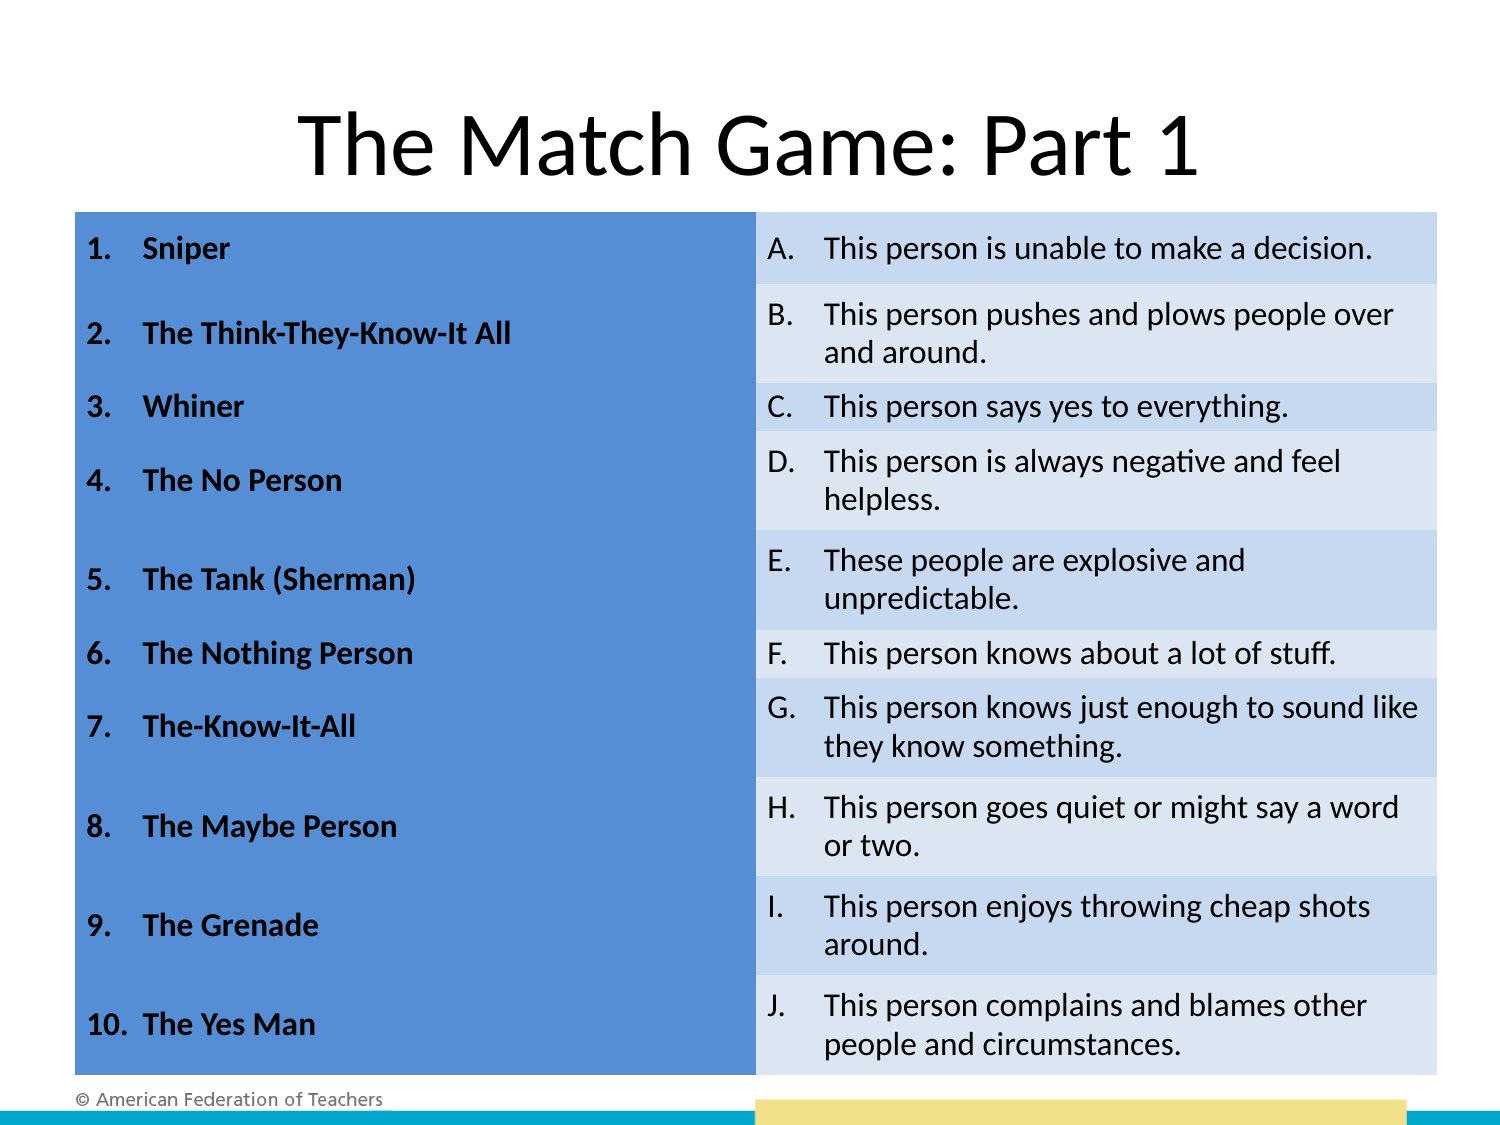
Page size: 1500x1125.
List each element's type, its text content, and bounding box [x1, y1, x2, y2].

table_cell The-Know-It-All [75, 678, 756, 777]
title The Match Game: Part 1 [75, 45, 1425, 212]
table_cell This person enjoys throwing cheap shots around. [756, 876, 1437, 975]
table_cell This person knows just enough to sound like they know something. [756, 678, 1437, 777]
table_cell The Yes Man [75, 975, 756, 1075]
table_cell The Grenade [75, 876, 756, 975]
table_header This person is unable to make a decision. [756, 212, 1437, 284]
table_cell The Think-They-Know-It All [75, 284, 756, 383]
table_cell This person goes quiet or might say a word or two. [756, 777, 1437, 876]
table_cell The No Person [75, 431, 756, 530]
table_cell The Nothing Person [75, 630, 756, 678]
picture [0, 0, 1500, 1125]
table_cell This person complains and blames other people and circumstances. [756, 975, 1437, 1075]
table_cell Whiner [75, 383, 756, 431]
table_header Sniper [75, 212, 756, 284]
table_cell This person says yes to everything. [756, 383, 1437, 431]
table_cell These people are explosive and unpredictable. [756, 530, 1437, 630]
table_cell This person is always negative and feel helpless. [756, 431, 1437, 530]
table_cell The Maybe Person [75, 777, 756, 876]
table_cell This person pushes and plows people over and around. [756, 284, 1437, 383]
table_cell This person knows about a lot of stuff. [756, 630, 1437, 678]
table_cell The Tank (Sherman) [75, 530, 756, 630]
